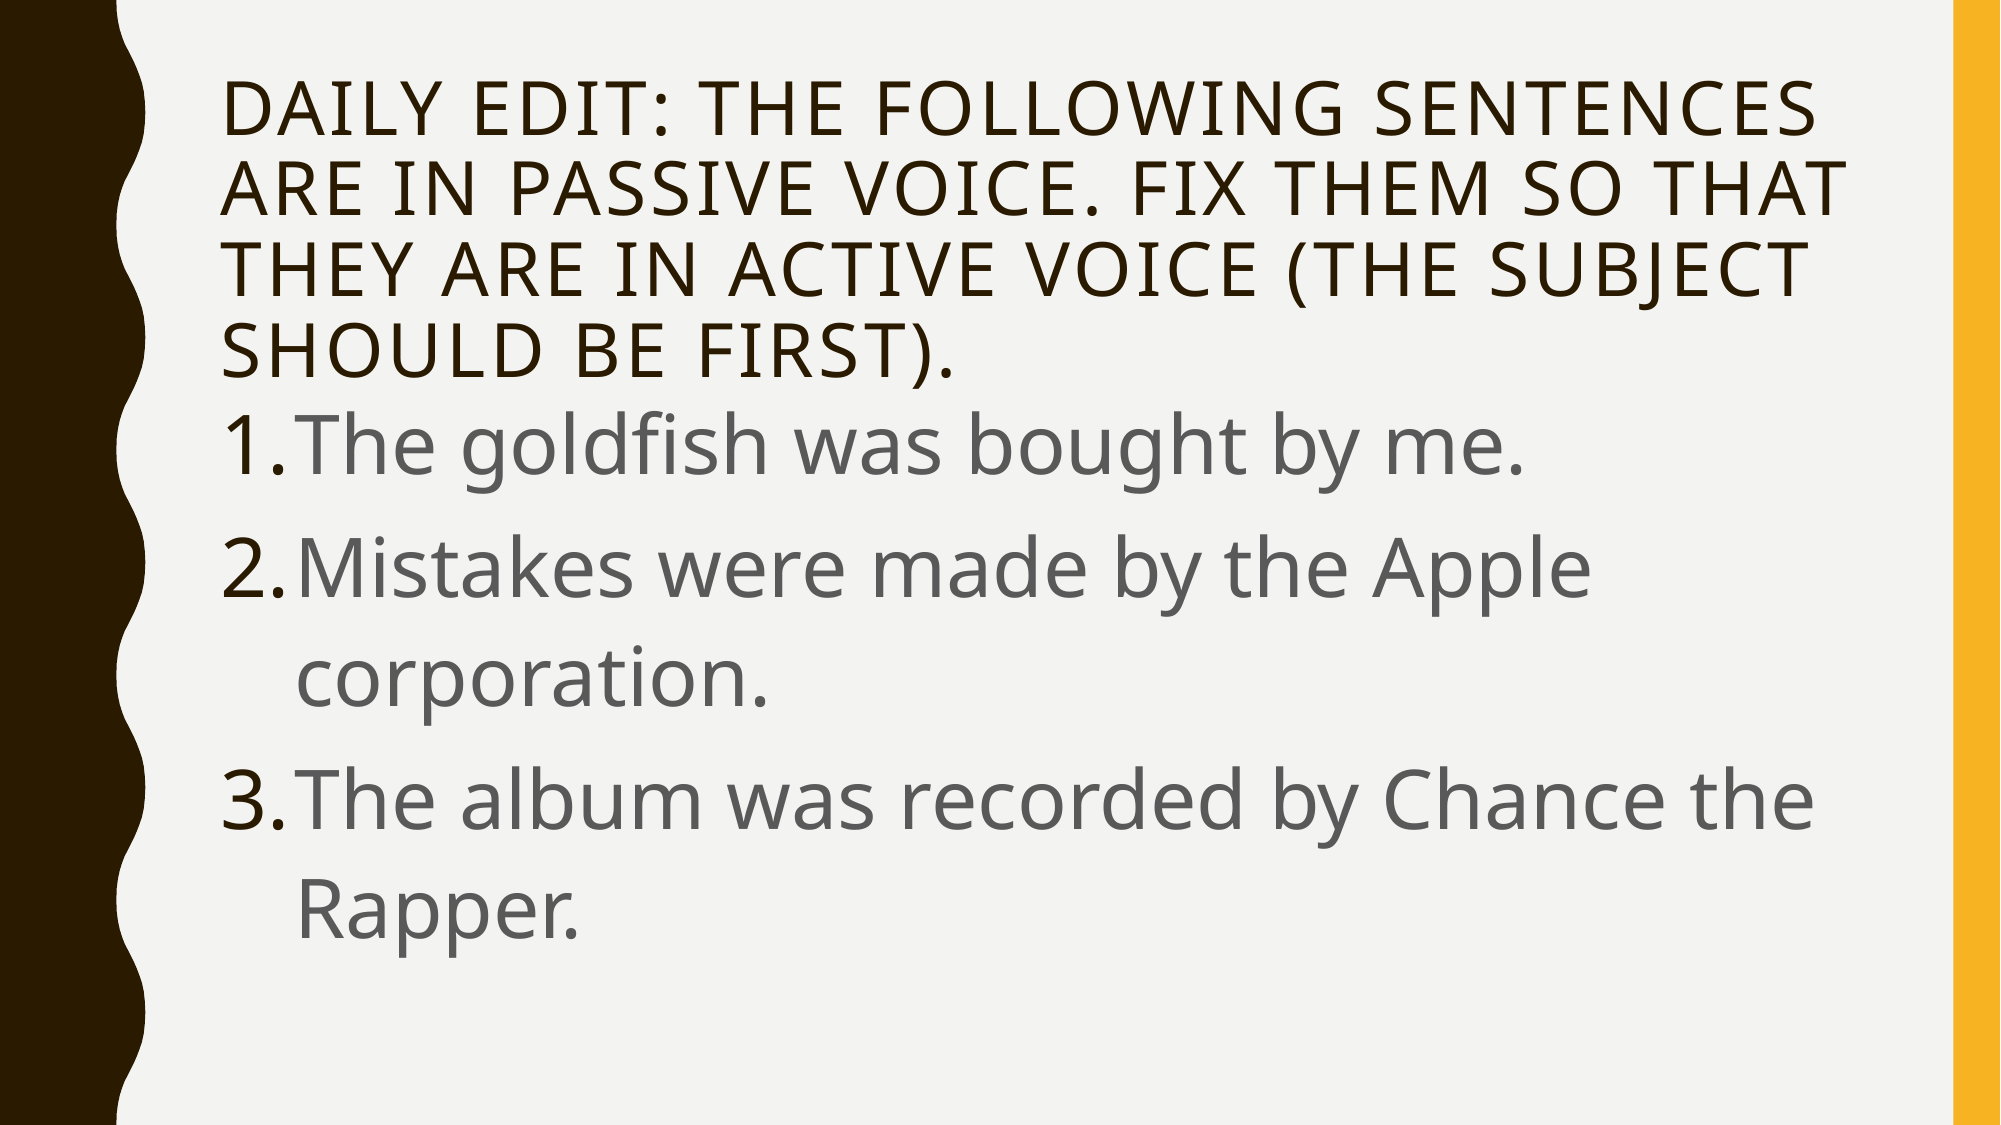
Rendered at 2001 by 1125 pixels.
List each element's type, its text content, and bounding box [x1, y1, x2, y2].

list The goldfish was bought by me. Mistakes were made by the Apple corporation. The album was recorded by Chance the Rapper. [205, 375, 1875, 965]
title Daily Edit: The following sentences are in passive voice. Fix them so that they are in active voice (The subject should be first). [205, 62, 1875, 308]
